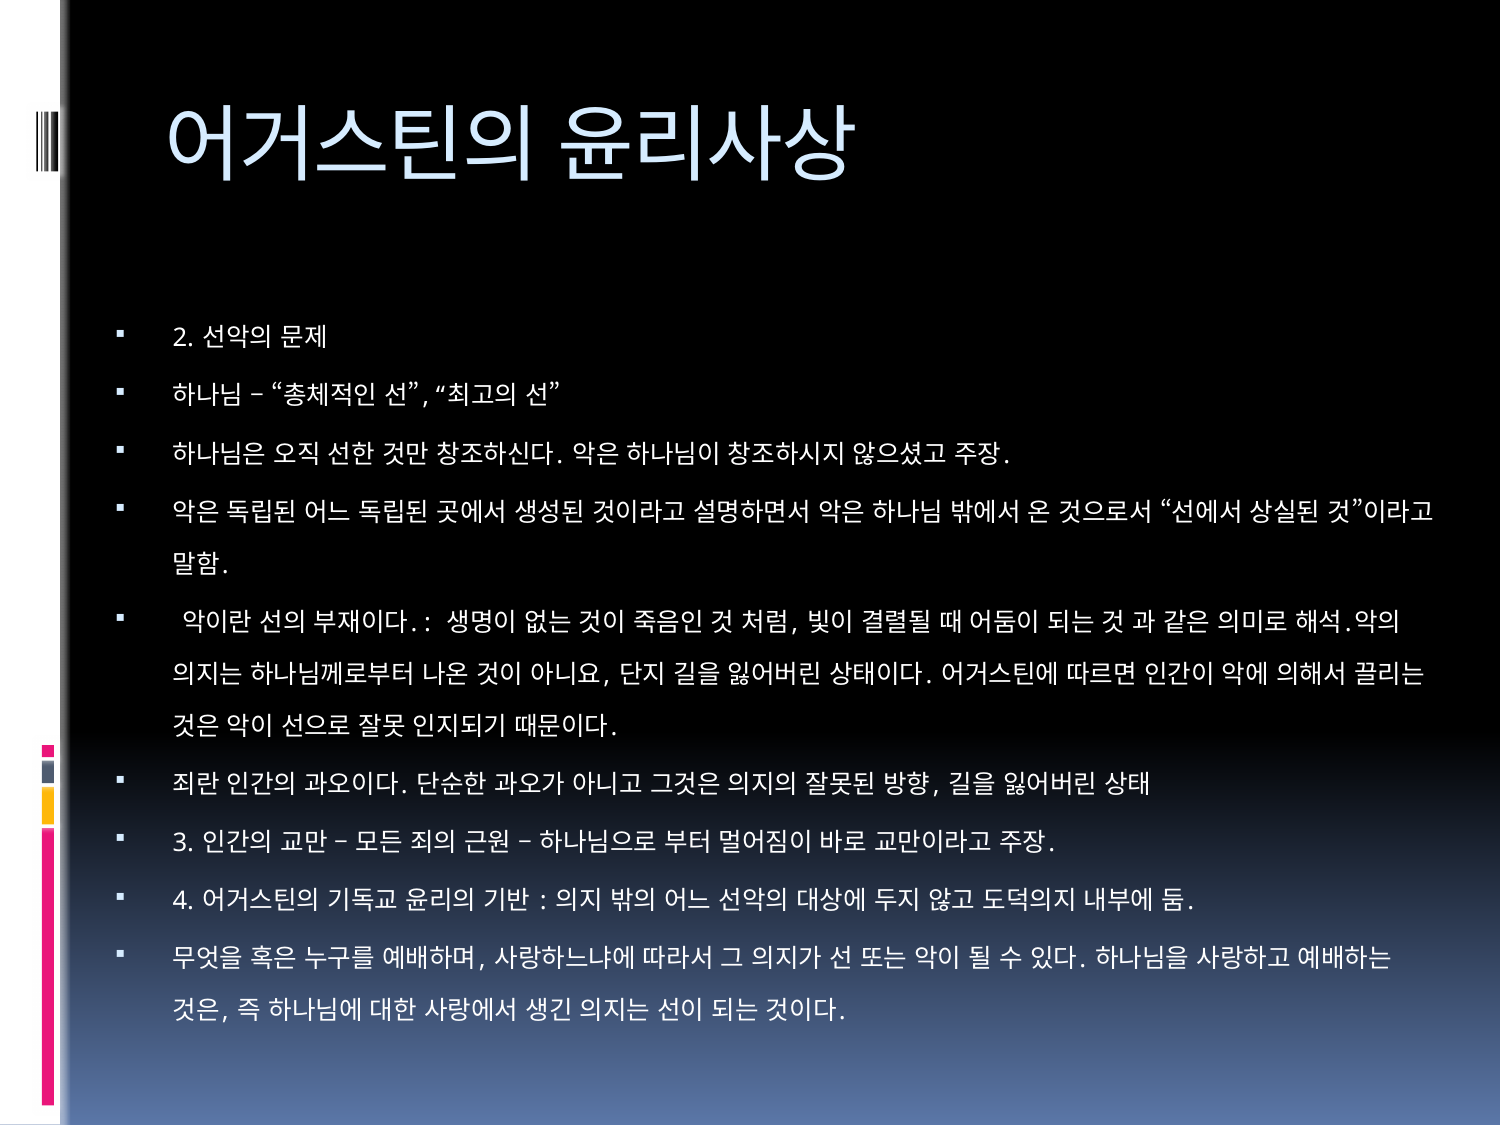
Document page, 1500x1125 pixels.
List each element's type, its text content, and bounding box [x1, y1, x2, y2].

list 2. 선악의 문제 하나님 – “총체적인 선”, “최고의 선” 하나님은 오직 선한 것만 창조하신다. 악은 하나님이 창조하시지 않으셨고 주장. 악은 독립된 어느 독립된 곳에서 생성된 것이라고 설명하면서 악은 하나님 밖에서 온 것으로서 “선에서 상실된 것”이라고 말함. 악이란 선의 부재이다. : 생명이 없는 것이 죽음인 것 처럼, 빛이 결렬될 때 어둠이 되는 것 과 같은 의미로 해석.악의 의지는 하나님께로부터 나온 것이 아니요, 단지 길을 잃어버린 상태이다. 어거스틴에 따르면 인간이 악에 의해서 끌리는 것은 악이 선으로 잘못 인지되기 때문이다. 죄란 인간의 과오이다. 단순한 과오가 아니고 그것은 의지의 잘못된 방향, 길을 잃어버린 상태 3. 인간의 교만 – 모든 죄의 근원 – 하나님으로 부터 멀어짐이 바로 교만이라고 주장. 4. 어거스틴의 기독교 윤리의 기반 : 의지 밖의 어느 선악의 대상에 두지 않고 도덕의지 내부에 둠. 무엇을 혹은 누구를 예배하며, 사랑하느냐에 따라서 그 의지가 선 또는 악이 될 수 있다. 하나님을 사랑하고 예배하는 것은, 즉 하나님에 대한 사랑에서 생긴 의지는 선이 되는 것이다. [88, 292, 1459, 1043]
title 어거스틴의 윤리사상 [150, 83, 1425, 234]
